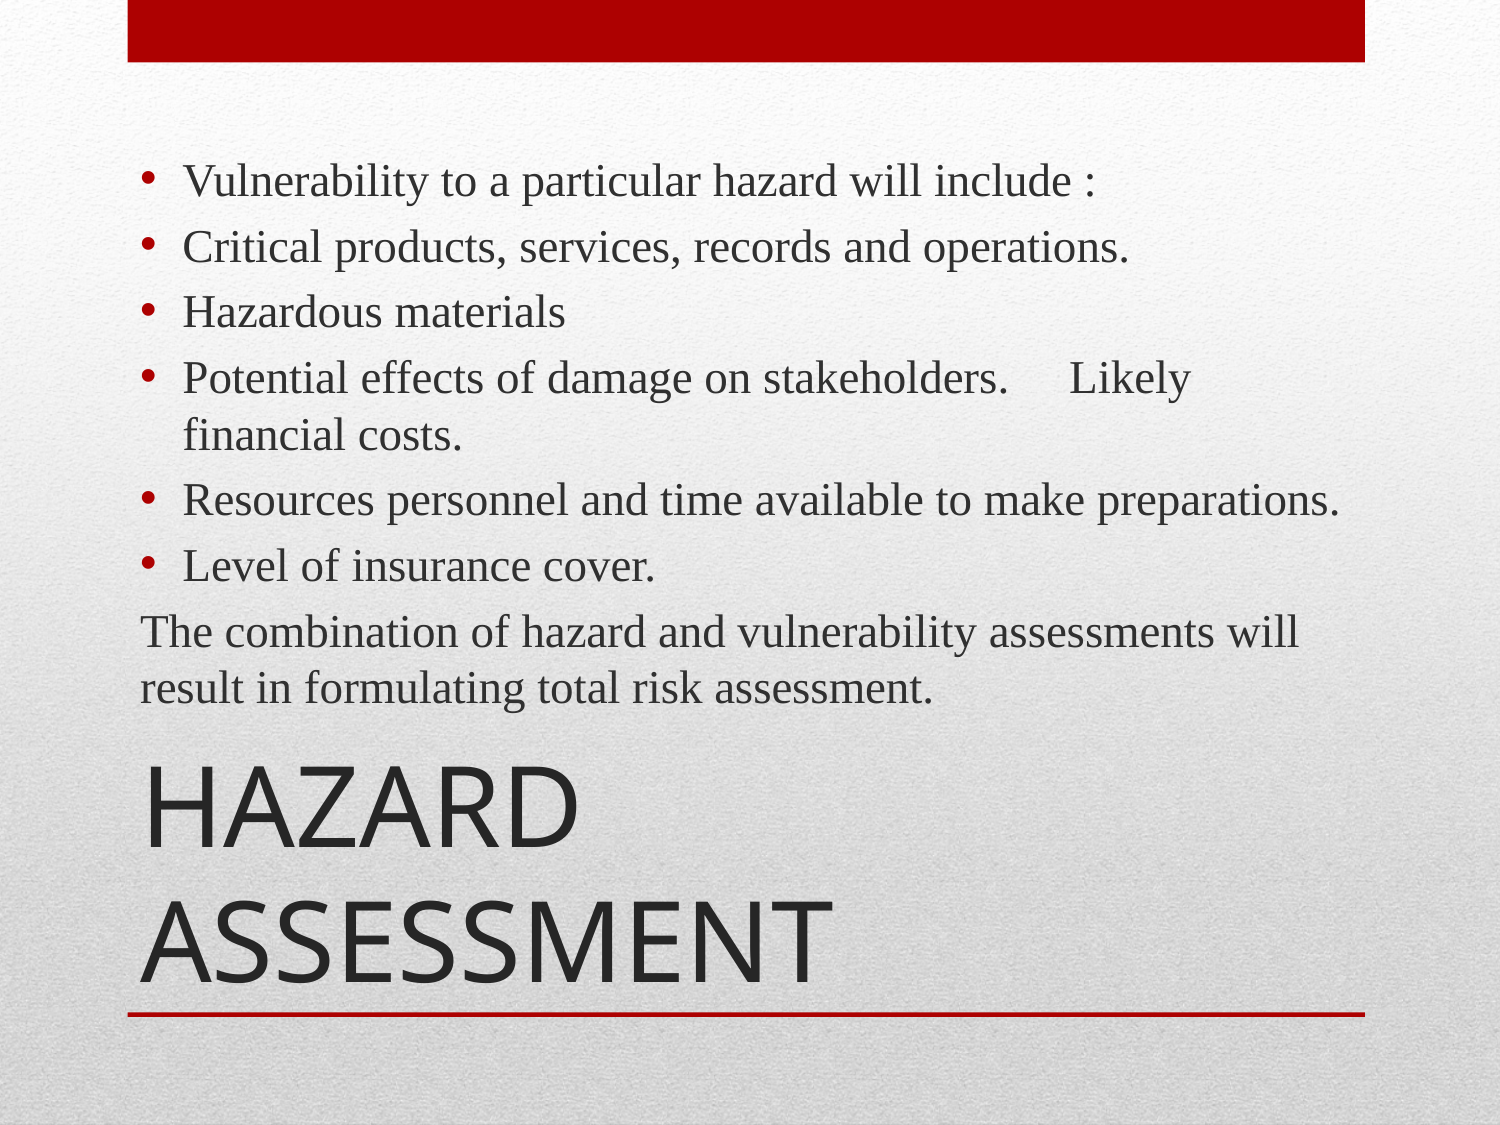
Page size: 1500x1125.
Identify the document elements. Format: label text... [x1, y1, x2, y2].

list Vulnerability to a particular hazard will include : Critical products, services, records and operations. Hazardous materials Potential effects of damage on stakeholders.  Likely financial costs. Resources personnel and time available to make preparations. Level of insurance cover. The combination of hazard and vulnerability assessments will result in formulating total risk assessment. [125, 112, 1363, 750]
title HAZARD ASSESSMENT [125, 750, 1238, 1013]
